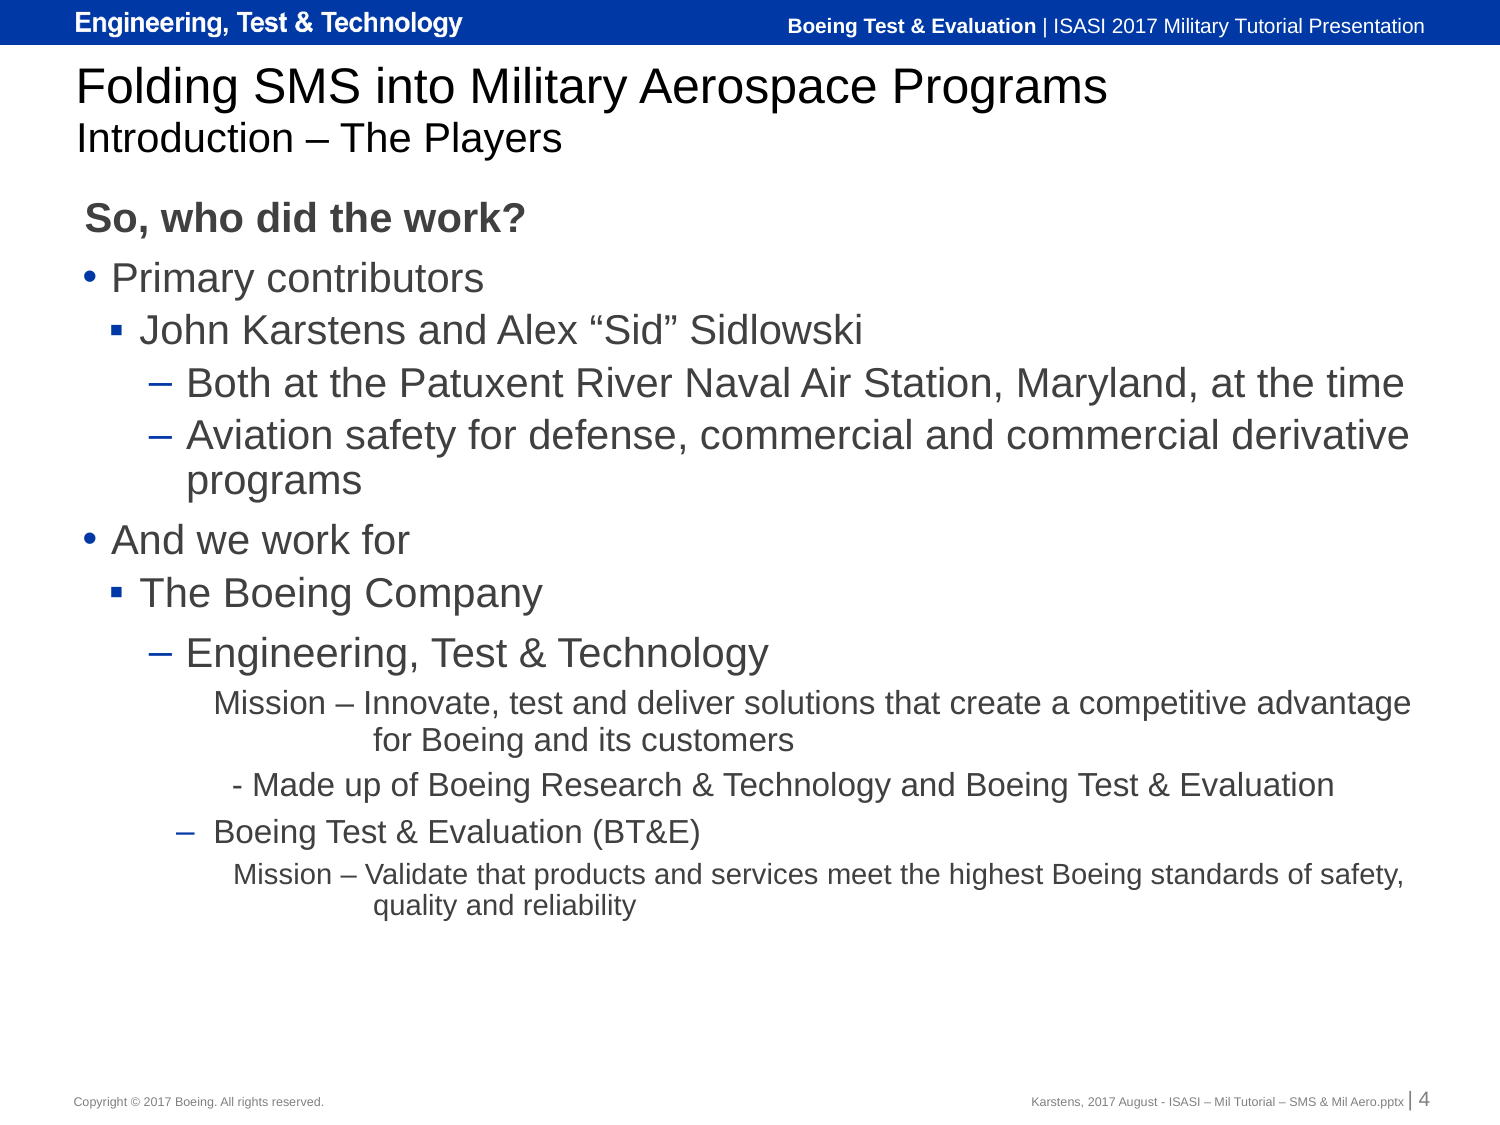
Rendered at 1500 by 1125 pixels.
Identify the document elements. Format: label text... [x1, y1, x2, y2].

text_box - Made up of Boeing Research & Technology and Boeing Test & Evaluation [63, 767, 1429, 804]
picture [66, 2, 474, 46]
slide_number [935, 1071, 1432, 1113]
list Introduction – The Players [76, 108, 1427, 162]
text_box Boeing Test & Evaluation (BT&E) Mission – Validate that products and services meet the highest Boeing standards of safety, quality and reliability [63, 814, 1429, 923]
text_box Primary contributors John Karstens and Alex “Sid” Sidlowski Both at the Patuxent River Naval Air Station, Maryland, at the time Aviation safety for defense, commercial and commercial derivative programs [63, 256, 1430, 504]
text_box Engineering, Test & Technology Mission – Innovate, test and deliver solutions that create a competitive advantage for Boeing and its customers [63, 631, 1429, 759]
text_box And we work for The Boeing Company [63, 518, 1430, 617]
title Folding SMS into Military Aerospace Programs [75, 52, 1426, 115]
text_box So, who did the work? [63, 196, 1430, 242]
